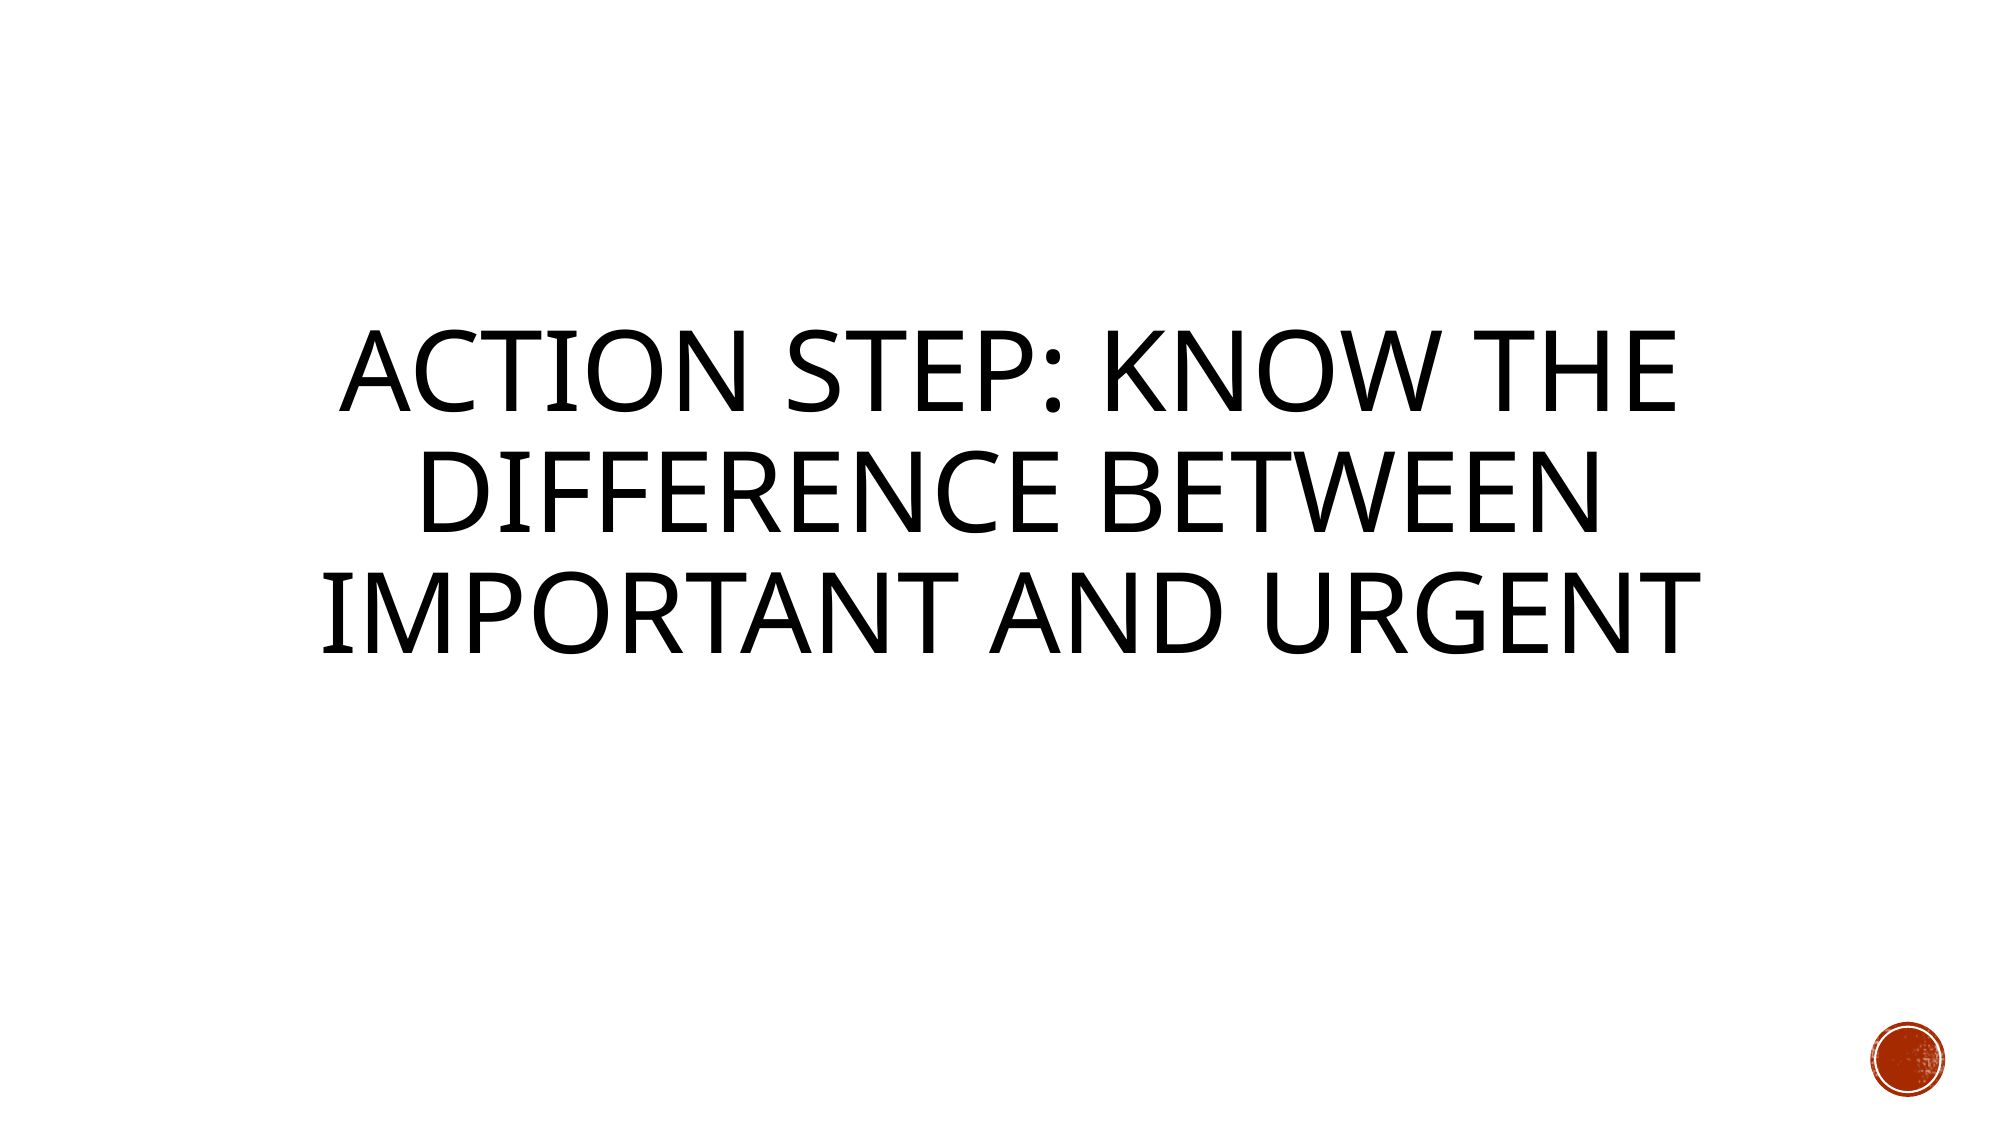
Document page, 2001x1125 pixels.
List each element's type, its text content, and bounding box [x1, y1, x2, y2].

title Action step: Know the difference between important and urgent [186, 364, 1837, 629]
